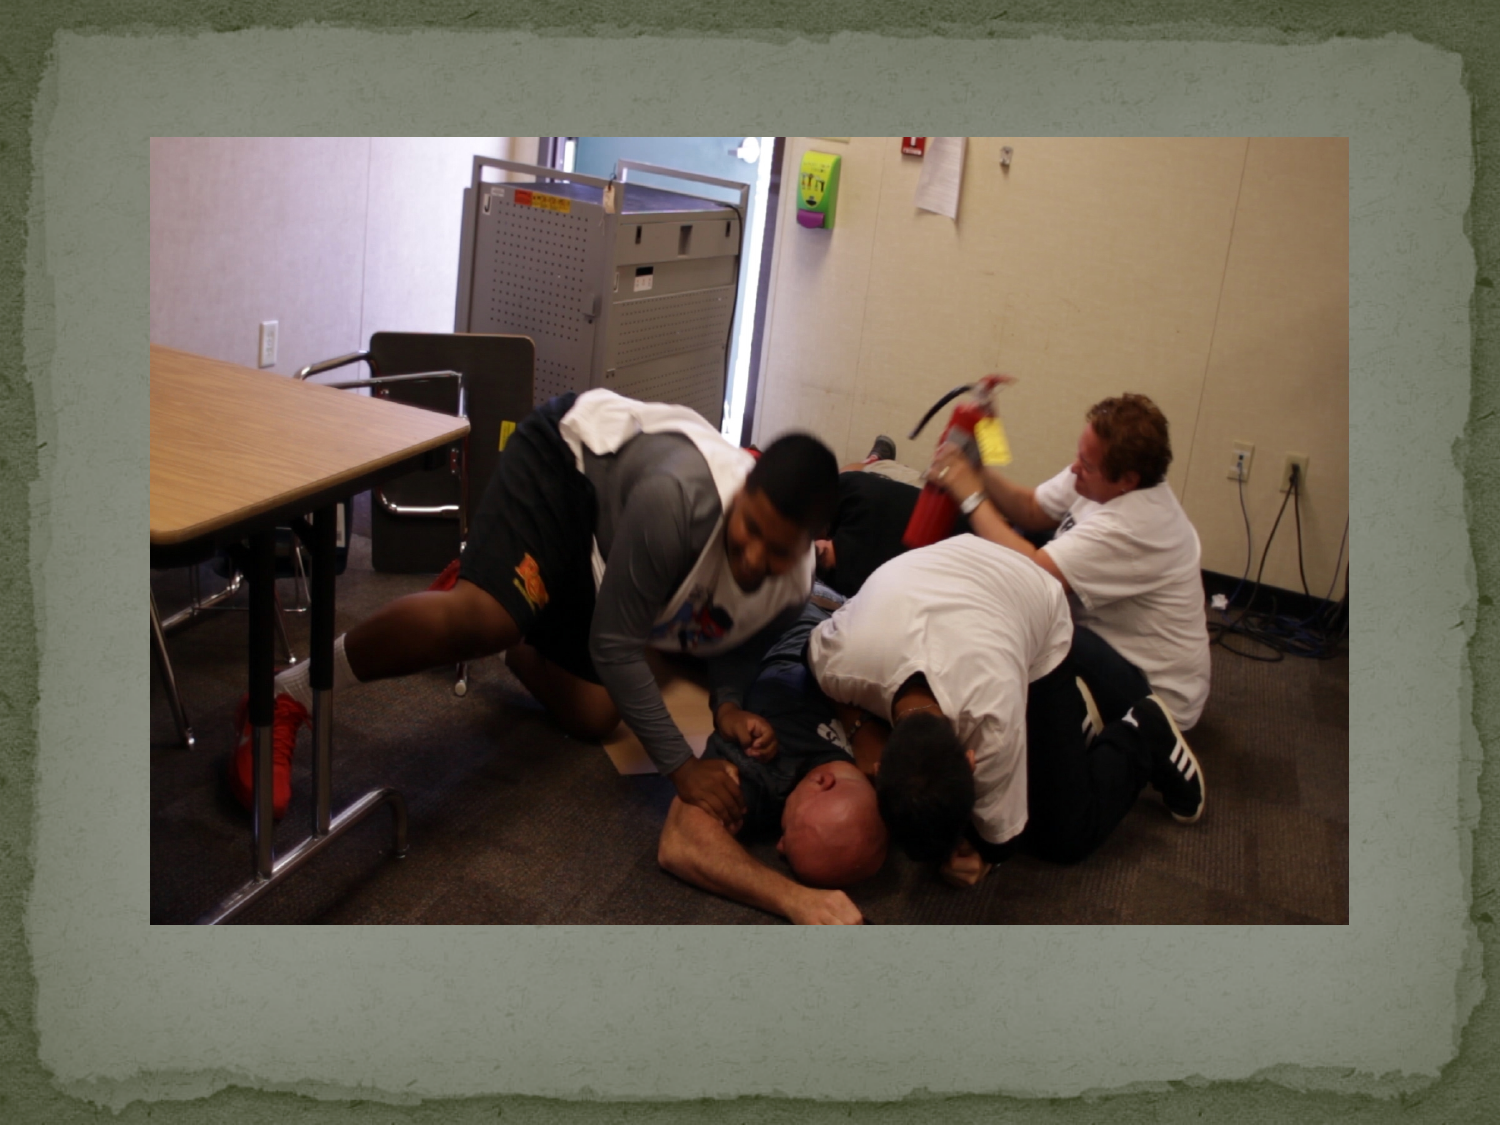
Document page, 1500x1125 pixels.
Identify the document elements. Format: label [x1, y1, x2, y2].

picture [150, 137, 1349, 925]
